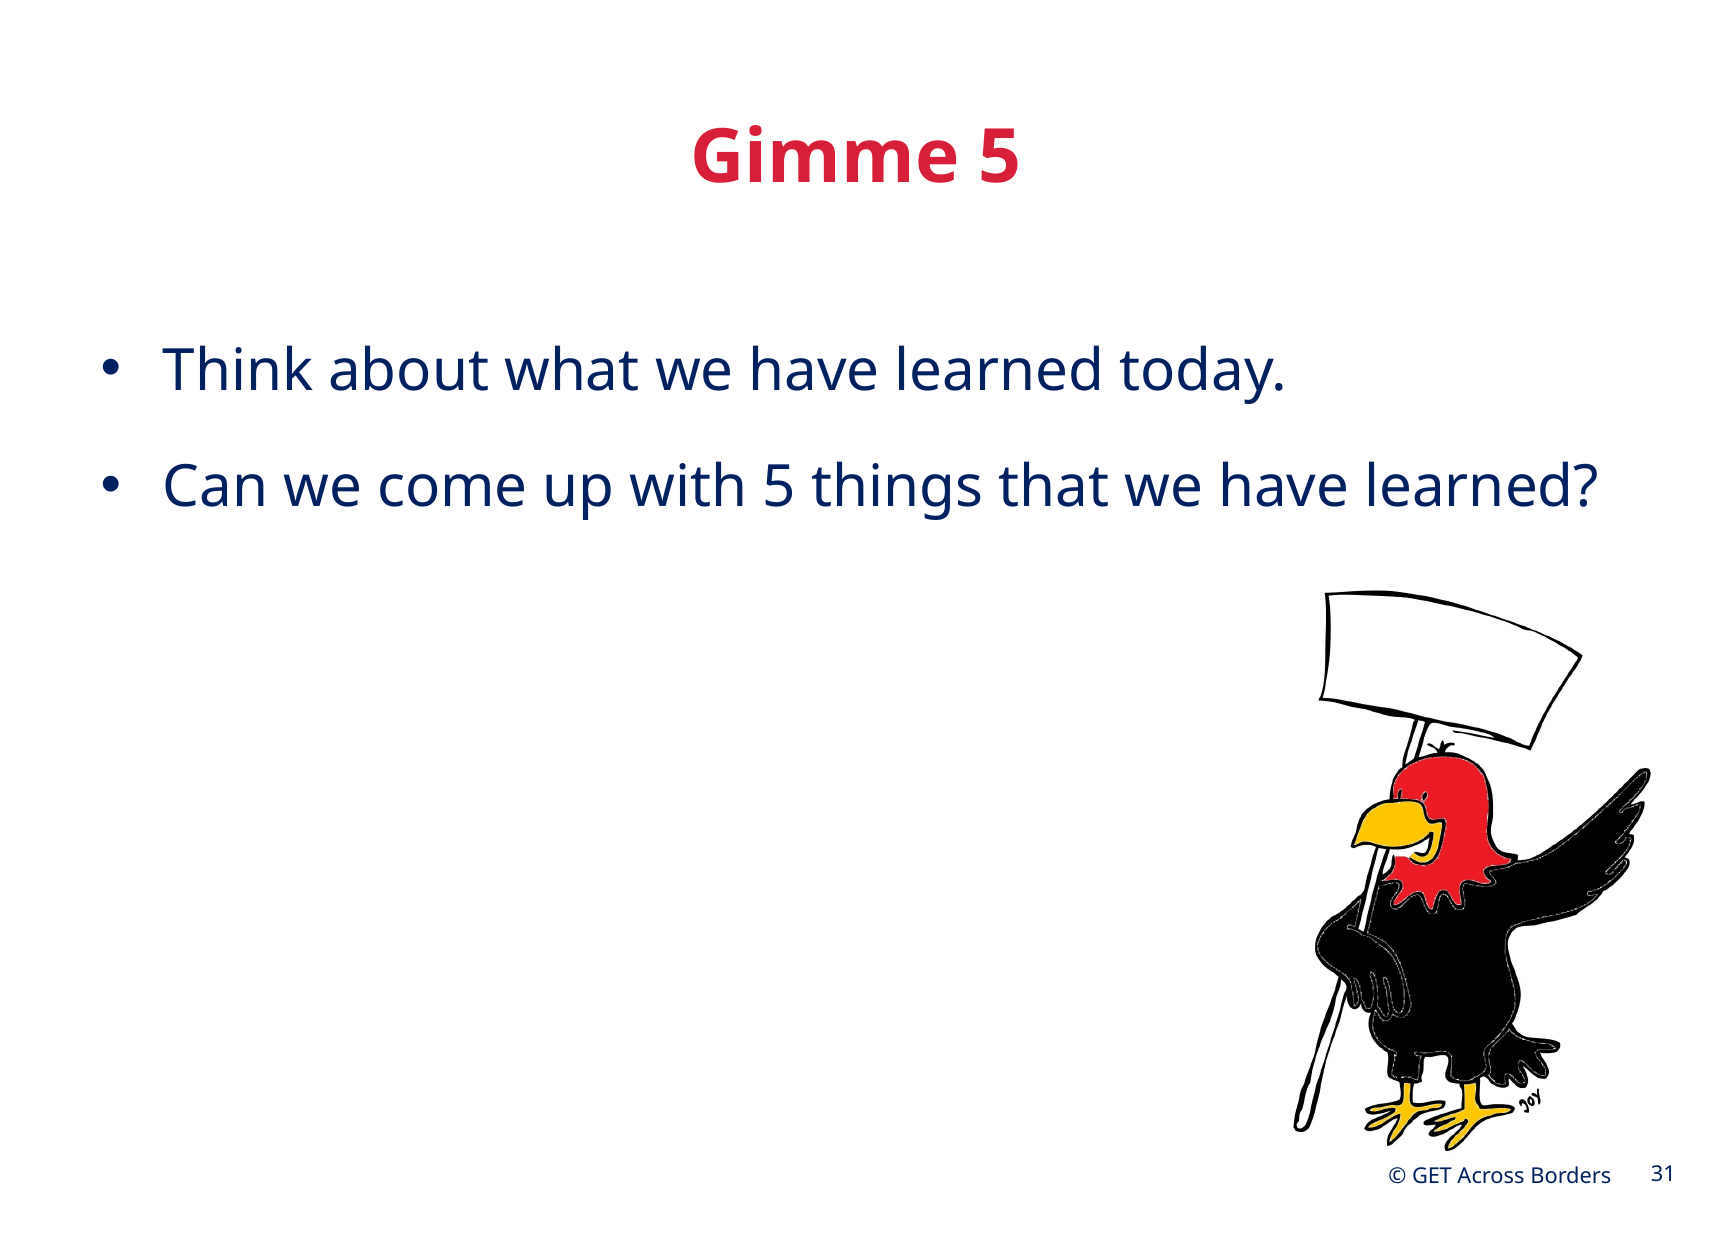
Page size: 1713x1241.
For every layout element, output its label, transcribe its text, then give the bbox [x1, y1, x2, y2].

list Think about what we have learned today. Can we come up with 5 things that we have learned? [85, 289, 1627, 891]
text_box 31 [1627, 1141, 1713, 1208]
title Gimme 5 [85, 49, 1627, 257]
text_box © GET Across Borders [1048, 1141, 1627, 1208]
picture [1273, 585, 1660, 1175]
